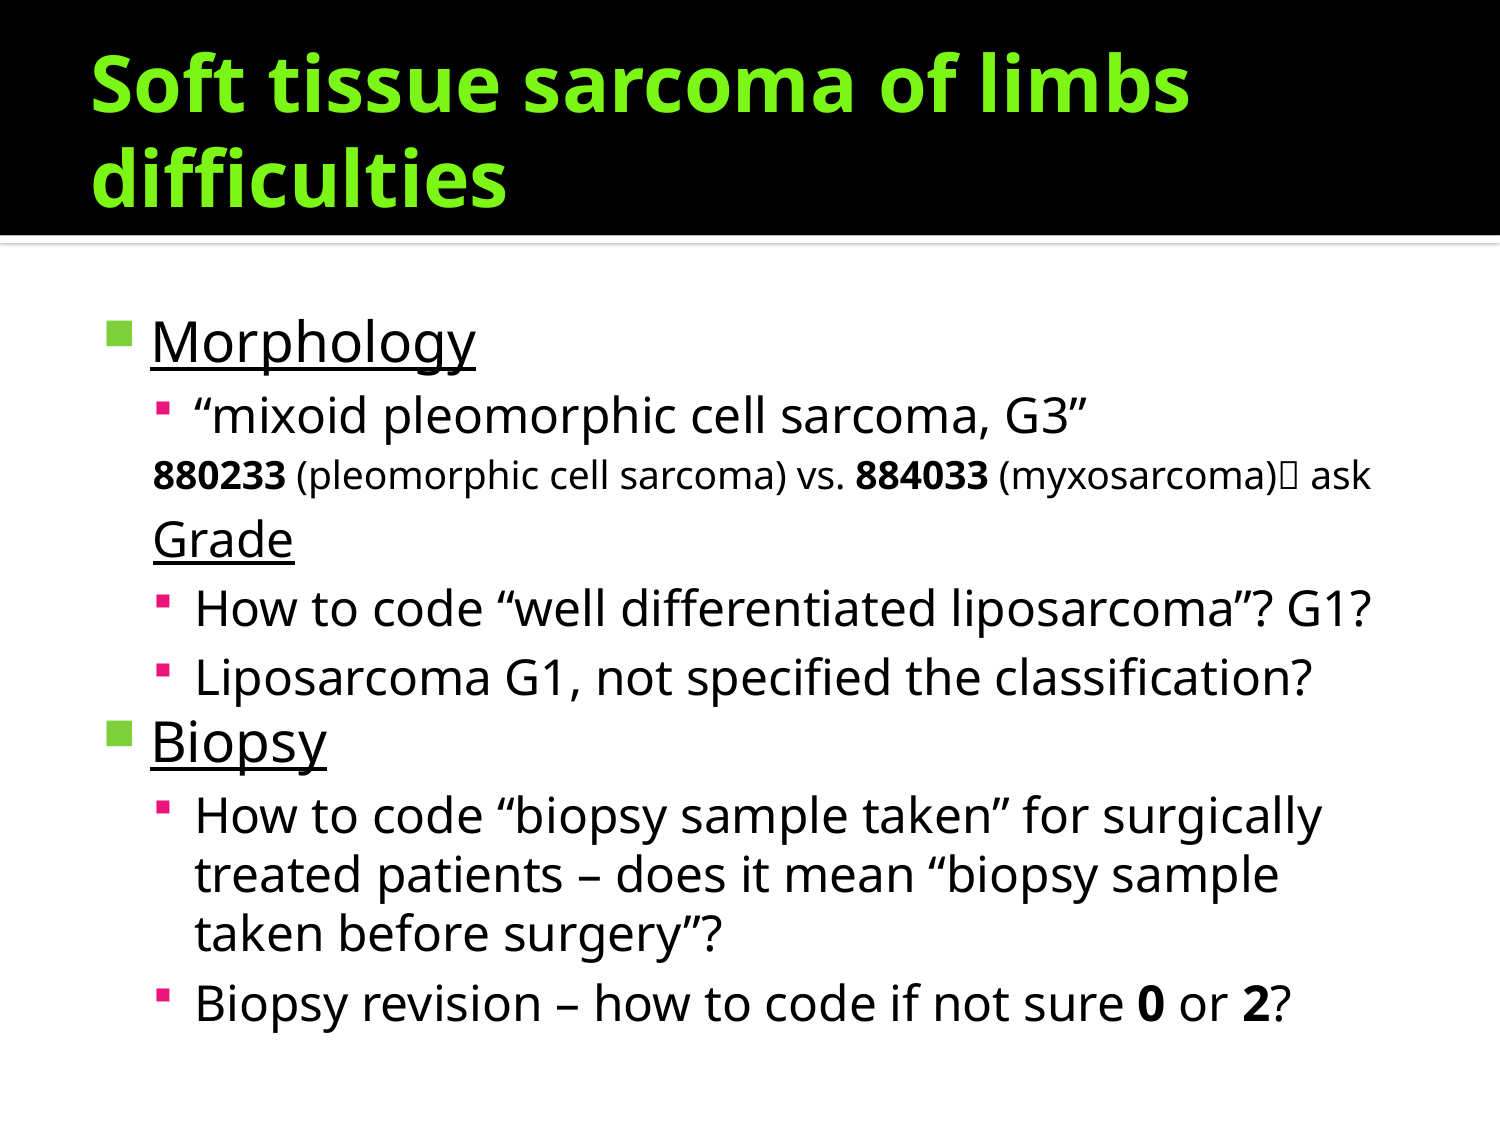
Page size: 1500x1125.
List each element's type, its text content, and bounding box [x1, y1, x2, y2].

title Soft tissue sarcoma of limbs difficulties [75, 25, 1425, 231]
list Morphology “mixoid pleomorphic cell sarcoma, G3” 880233 (pleomorphic cell sarcoma) vs. 884033 (myxosarcoma) ask Grade How to code “well differentiated liposarcoma”? G1? Liposarcoma G1, not specified the classification? Biopsy How to code “biopsy sample taken” for surgically treated patients – does it mean “biopsy sample taken before surgery”? Biopsy revision – how to code if not sure 0 or 2? [75, 291, 1425, 1050]
